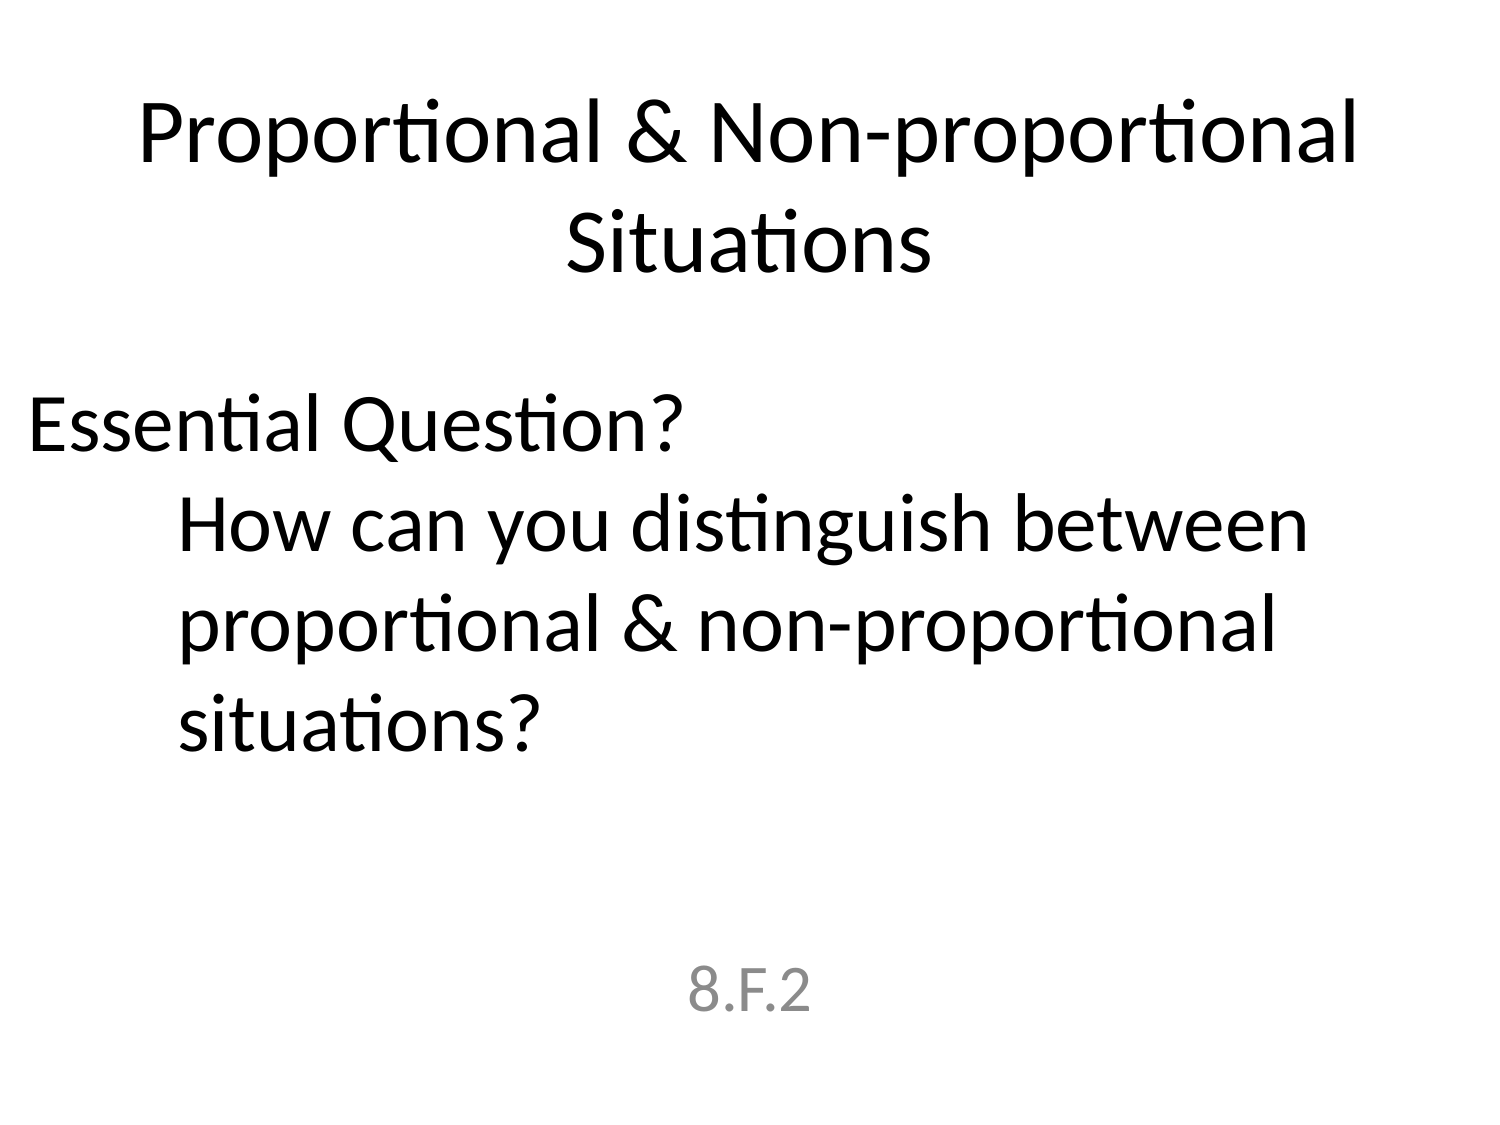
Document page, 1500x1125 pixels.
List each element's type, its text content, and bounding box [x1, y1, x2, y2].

subtitle 8.F.2 [225, 937, 1275, 1050]
text_box Essential Question? How can you distinguish between proportional & non-proportional situations? [12, 360, 1450, 876]
title Proportional & Non-proportional Situations [112, 24, 1388, 338]
